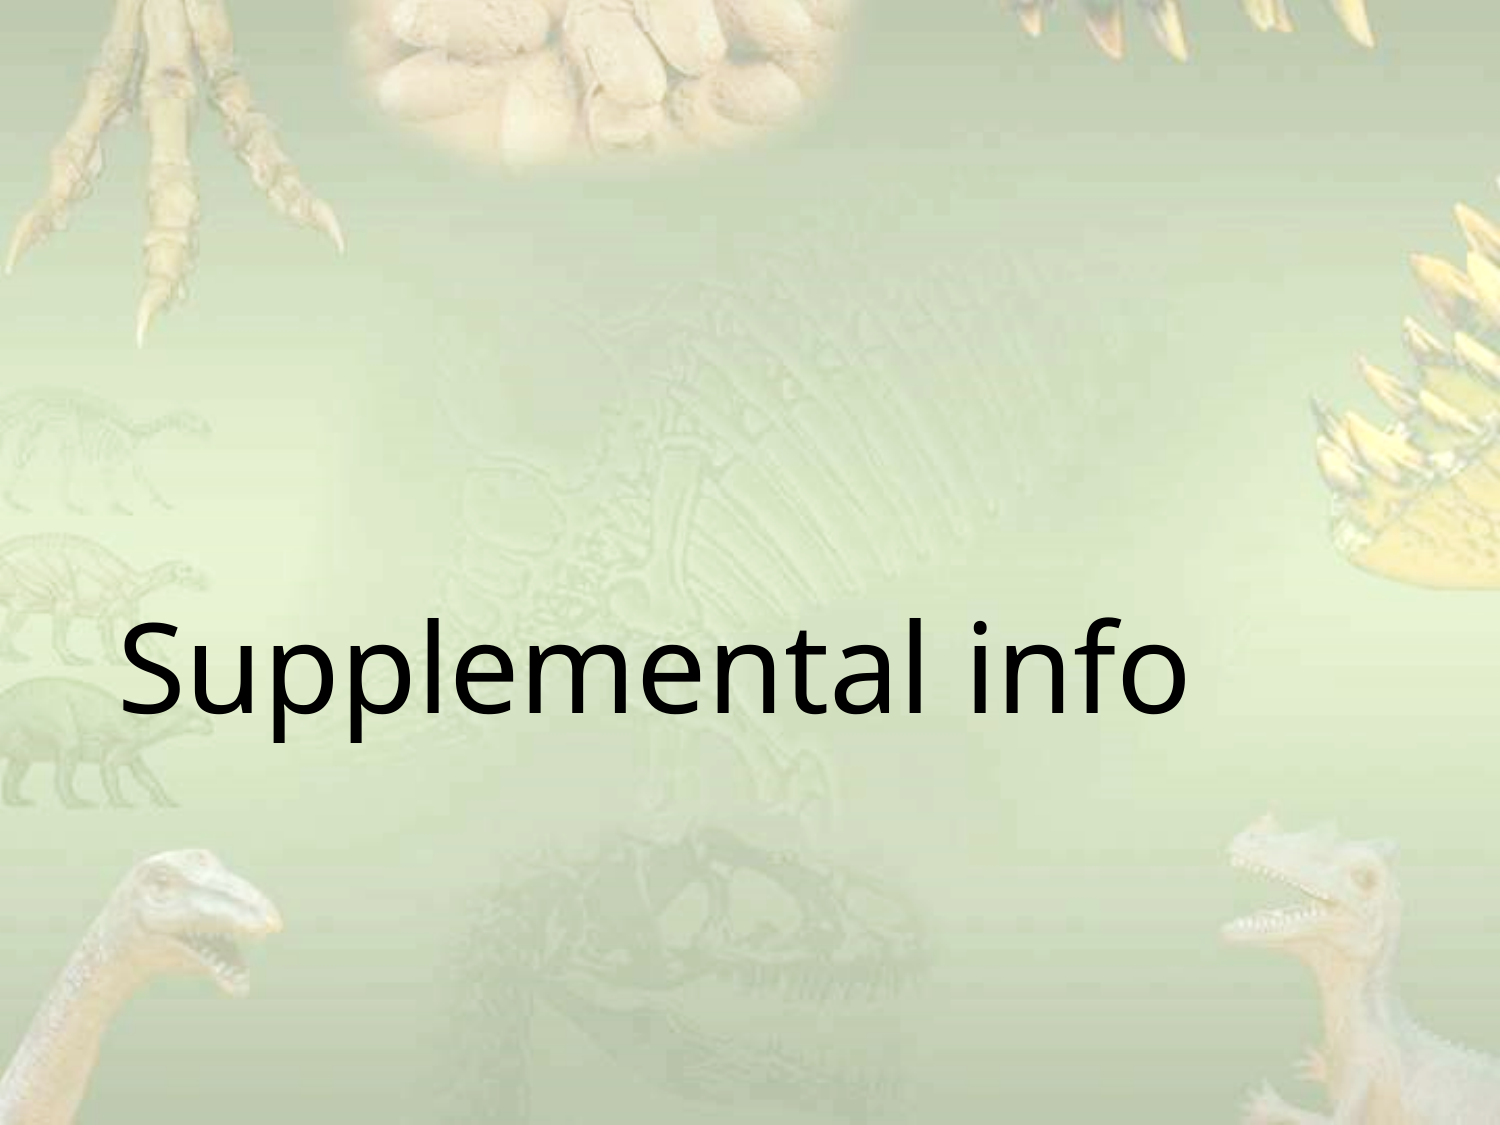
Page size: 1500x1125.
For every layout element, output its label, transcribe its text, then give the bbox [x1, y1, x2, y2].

picture [0, 0, 1500, 1125]
title Supplemental info [102, 280, 1397, 749]
